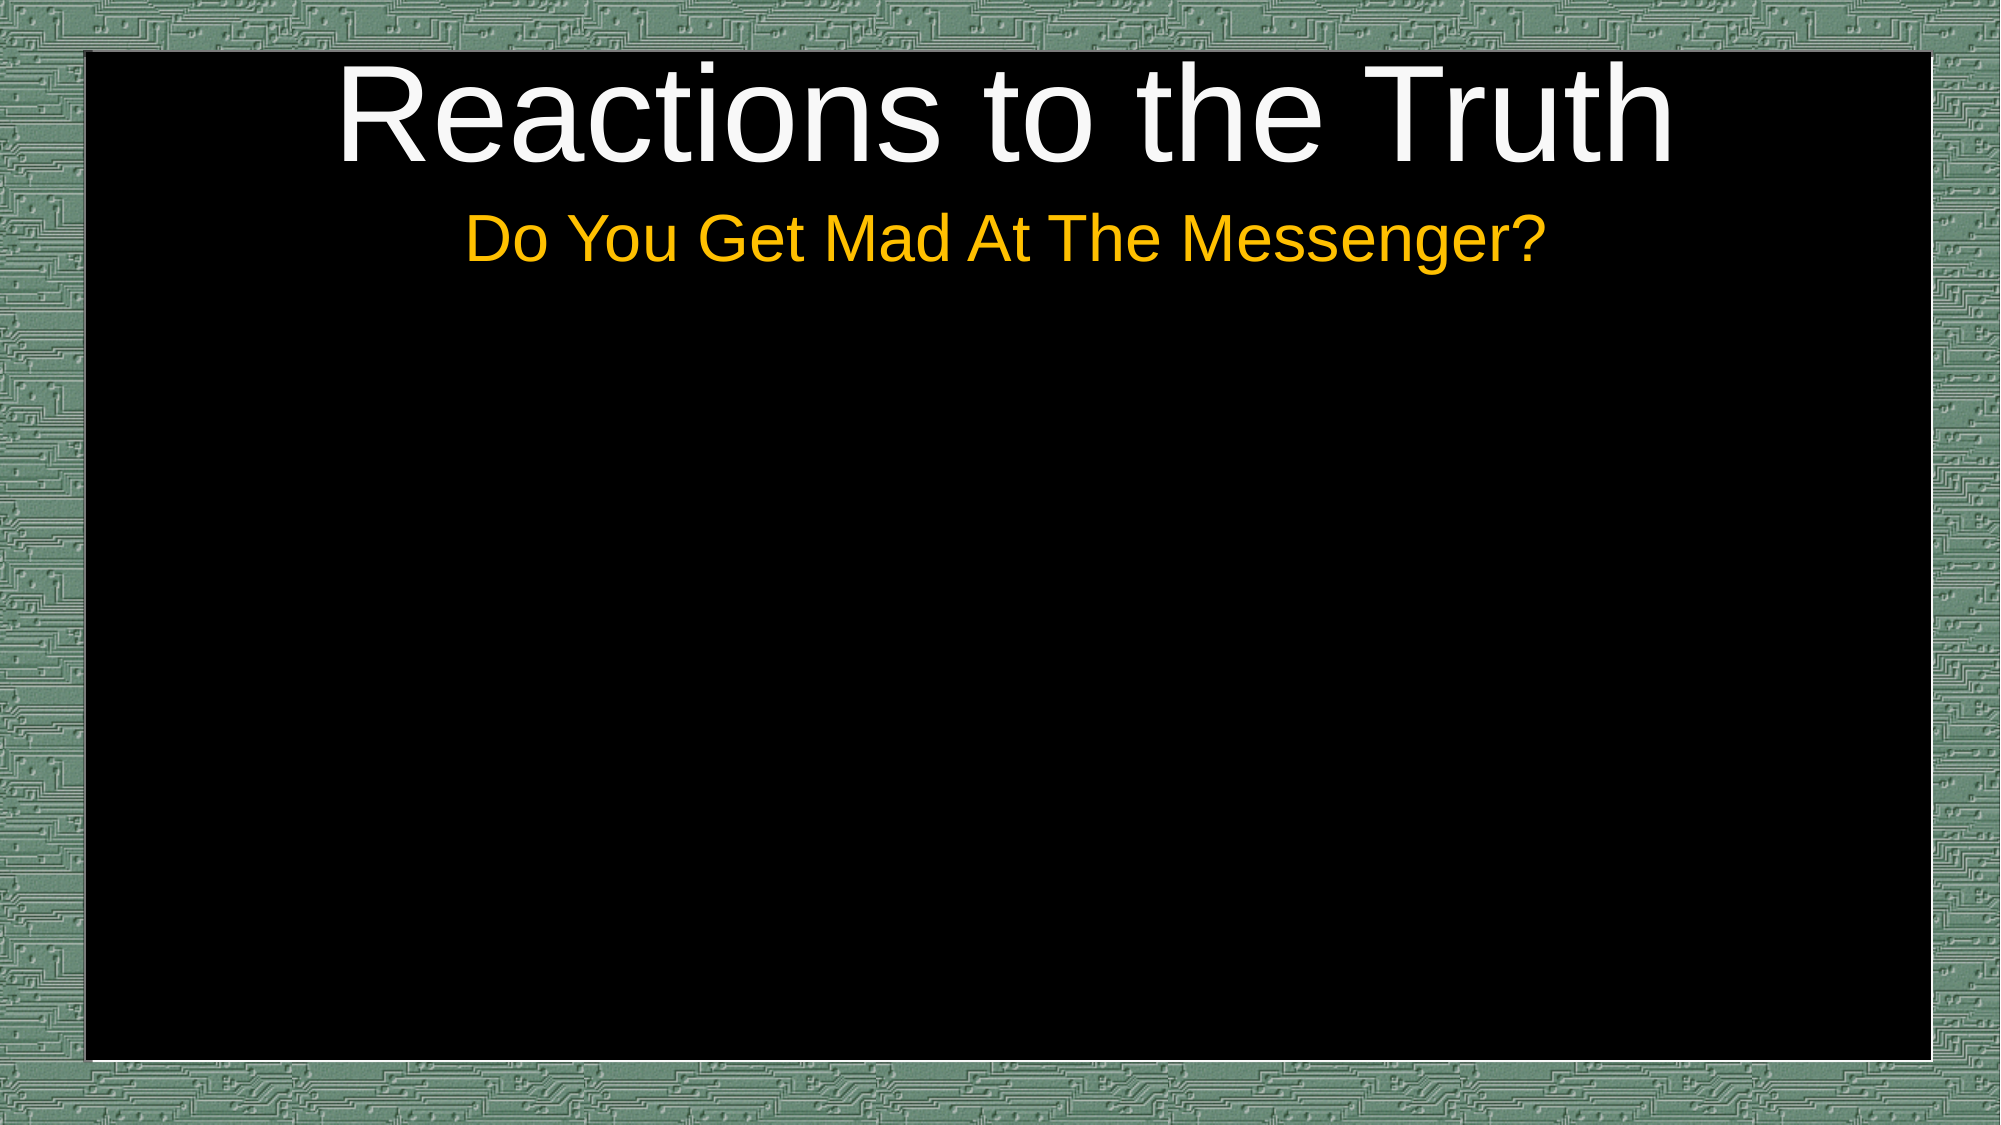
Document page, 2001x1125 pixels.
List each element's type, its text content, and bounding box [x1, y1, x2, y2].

list Do You Get Mad At The Messenger? [87, 187, 1925, 1063]
picture [0, 0, 2000, 1125]
title Reactions to the Truth [312, 24, 1700, 187]
